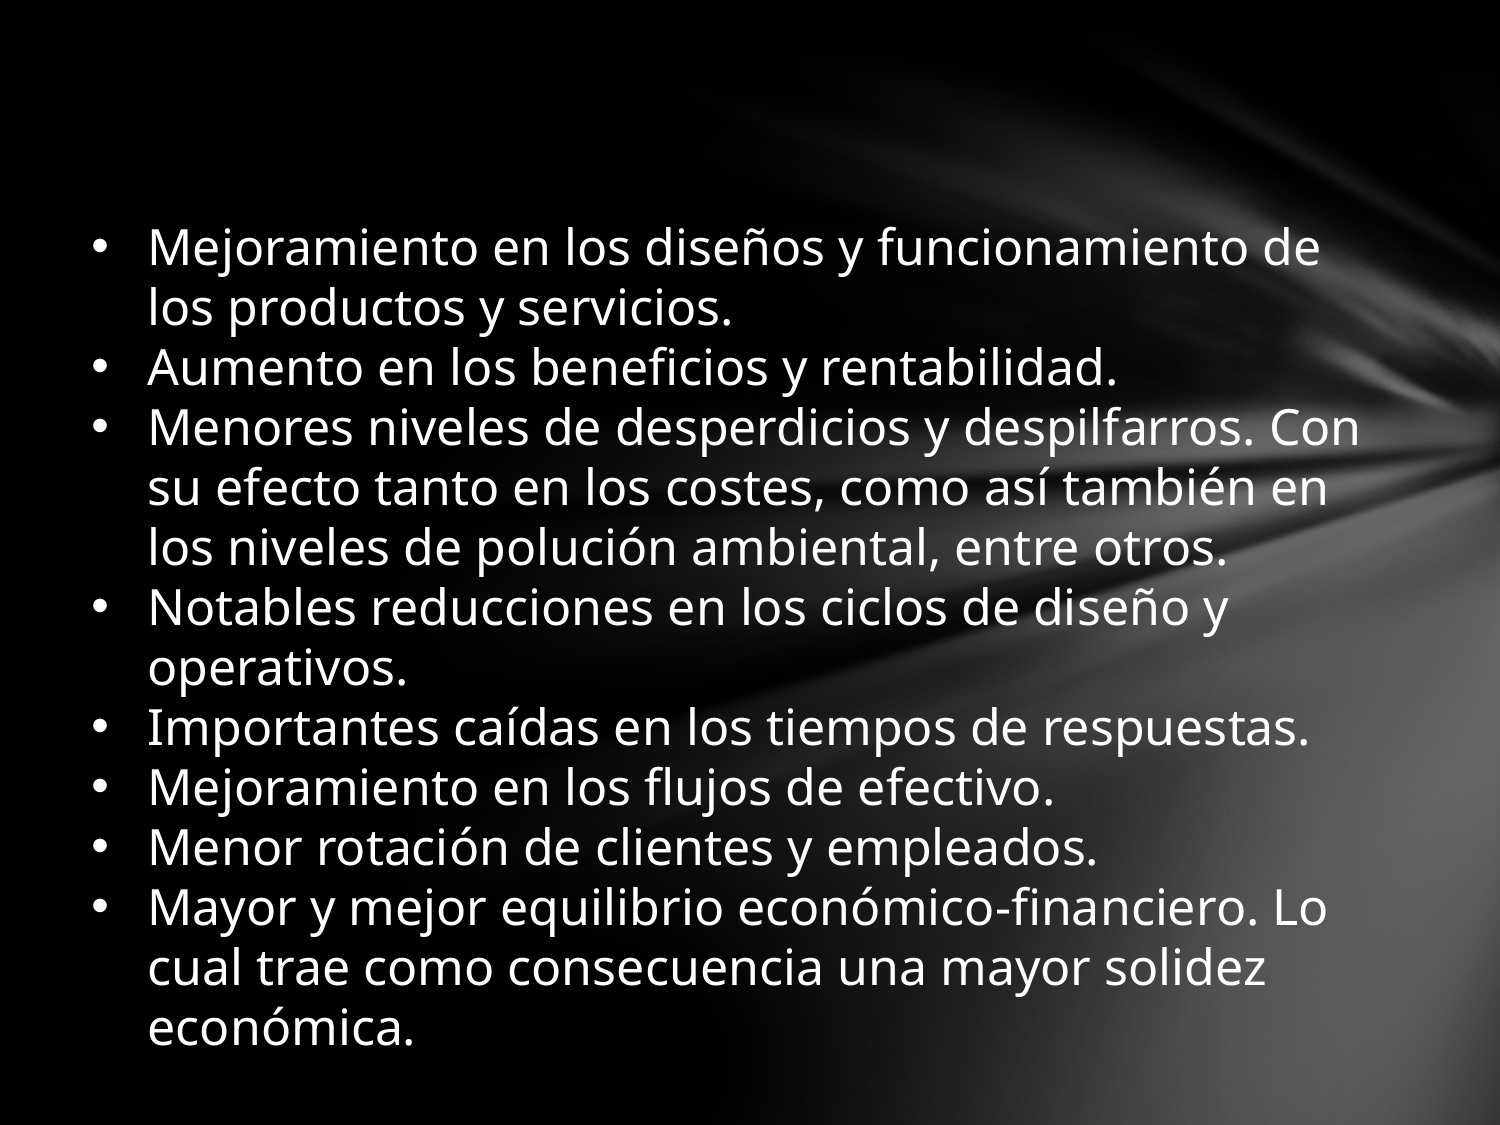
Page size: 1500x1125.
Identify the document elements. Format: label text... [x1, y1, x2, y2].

text_box Mejoramiento en los diseños y funcionamiento de los productos y servicios. Aumento en los beneficios y rentabilidad. Menores niveles de desperdicios y despilfarros. Con su efecto tanto en los costes, como así también en los niveles de polución ambiental, entre otros. Notables reducciones en los ciclos de diseño y operativos. Importantes caídas en los tiempos de respuestas. Mejoramiento en los flujos de efectivo. Menor rotación de clientes y empleados. Mayor y mejor equilibrio económico-financiero. Lo cual trae como consecuencia una mayor solidez económica. [76, 208, 1400, 1063]
